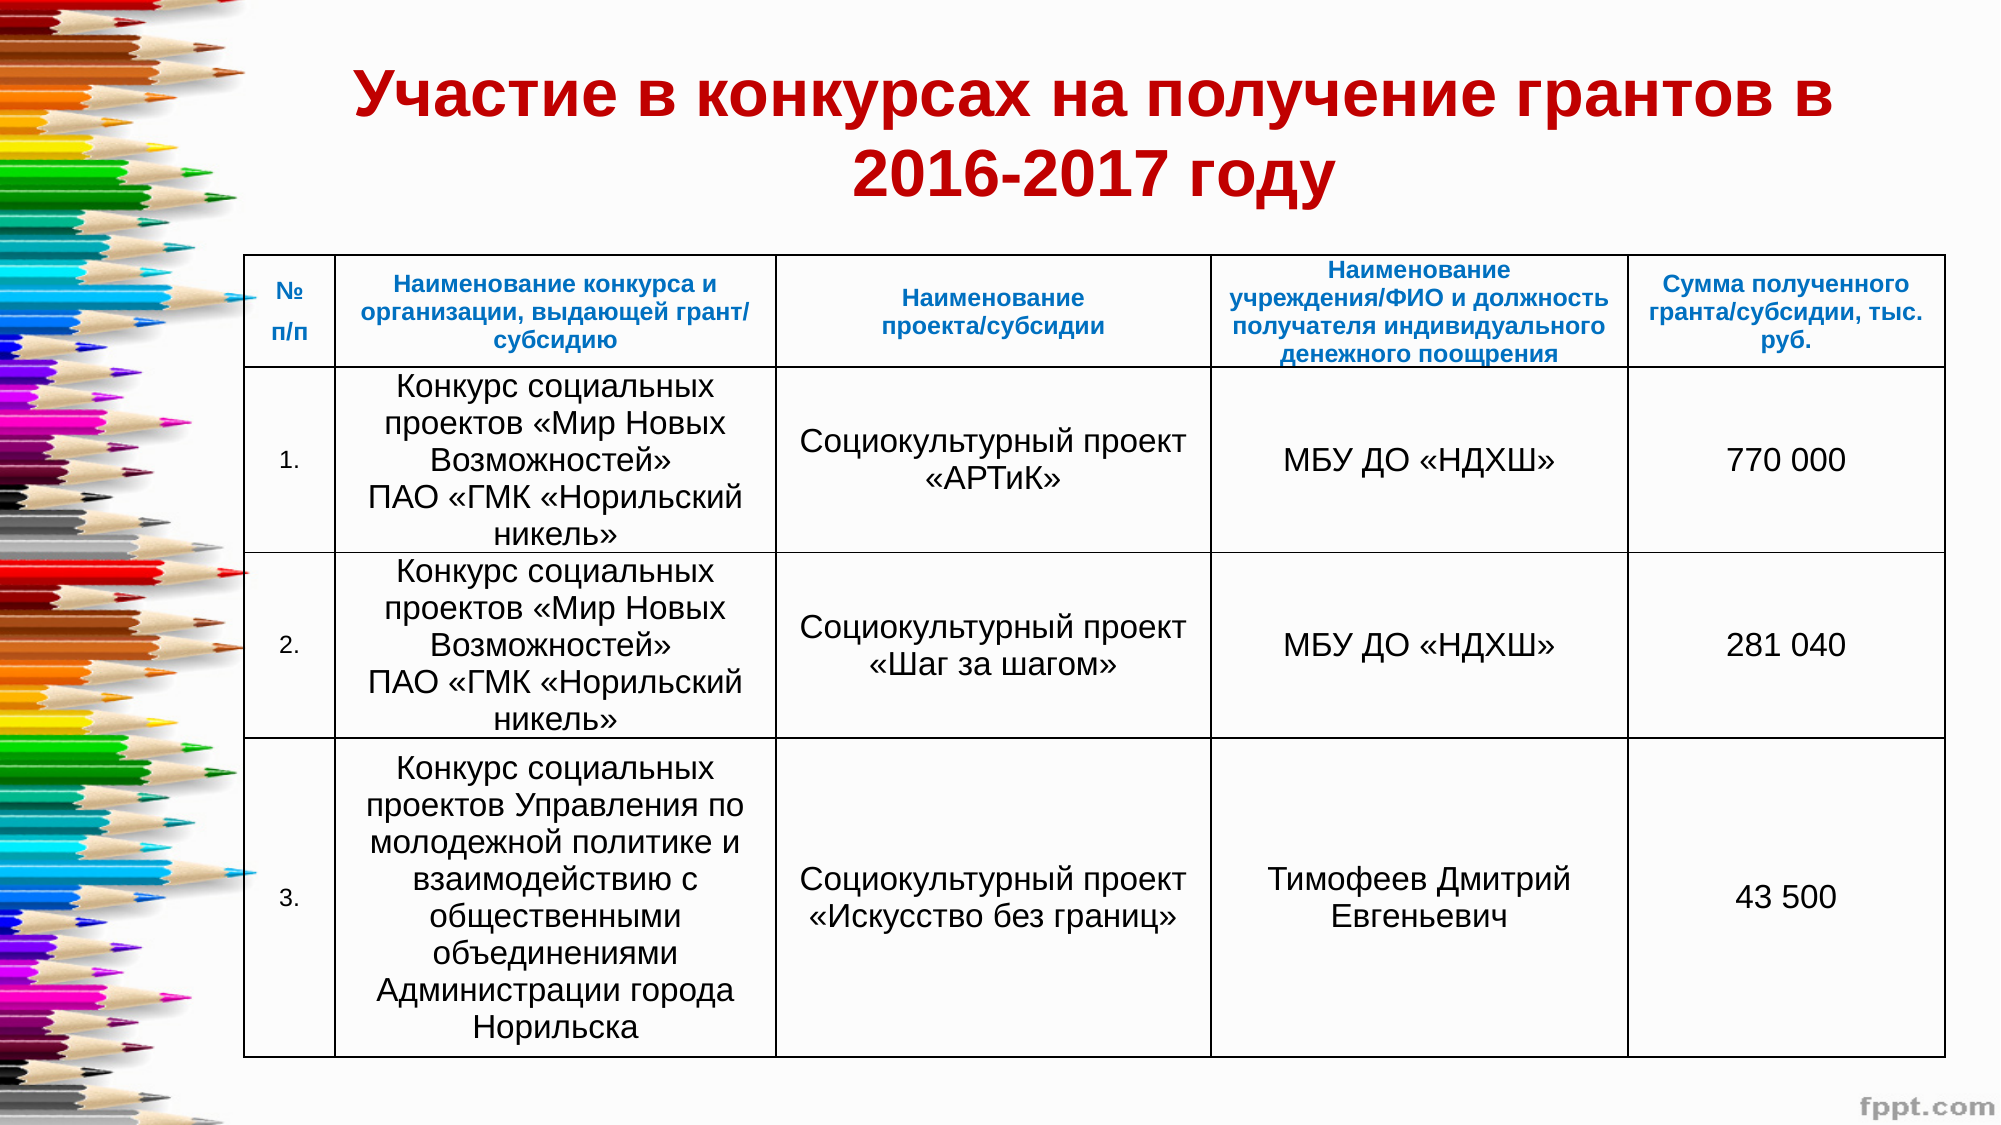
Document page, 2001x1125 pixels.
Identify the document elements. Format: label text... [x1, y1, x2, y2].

table_cell Социокультурный проект «Шаг за шагом» [777, 553, 1210, 737]
table_header № п/п [245, 256, 334, 366]
table_header Наименование учреждения/ФИО и должность получателя индивидуального денежного поощрения [1212, 256, 1627, 366]
table_cell 3. [245, 739, 334, 1056]
table_cell Социокультурный проект «АРТиК» [777, 368, 1210, 552]
text_box Участие в конкурсах на получение грантов в 2016-2017 году [275, 42, 1914, 218]
table_header Наименование проекта/субсидии [777, 256, 1210, 366]
table_header Сумма полученного гранта/субсидии, тыс. руб. [1629, 256, 1944, 366]
table_cell 281 040 [1629, 553, 1944, 737]
table_cell 1. [245, 368, 334, 552]
table_cell Тимофеев Дмитрий Евгеньевич [1212, 739, 1627, 1056]
table_cell Конкурс социальных проектов «Мир Новых Возможностей» ПАО «ГМК «Норильский никель» [336, 553, 775, 737]
table_cell Социокультурный проект «Искусство без границ» [777, 739, 1210, 1056]
picture [0, 0, 2001, 1125]
table_cell Конкурс социальных проектов Управления по молодежной политике и взаимодействию с общественными объединениями Администрации города Норильска [336, 739, 775, 1056]
table_cell 43 500 [1629, 739, 1944, 1056]
table_cell 770 000 [1629, 368, 1944, 552]
table_cell 2. [245, 553, 334, 737]
table_cell Конкурс социальных проектов «Мир Новых Возможностей» ПАО «ГМК «Норильский никель» [336, 368, 775, 552]
table_cell МБУ ДО «НДХШ» [1212, 553, 1627, 737]
table_cell МБУ ДО «НДХШ» [1212, 368, 1627, 552]
table_header Наименование конкурса и организации, выдающей грант/ субсидию [336, 256, 775, 366]
